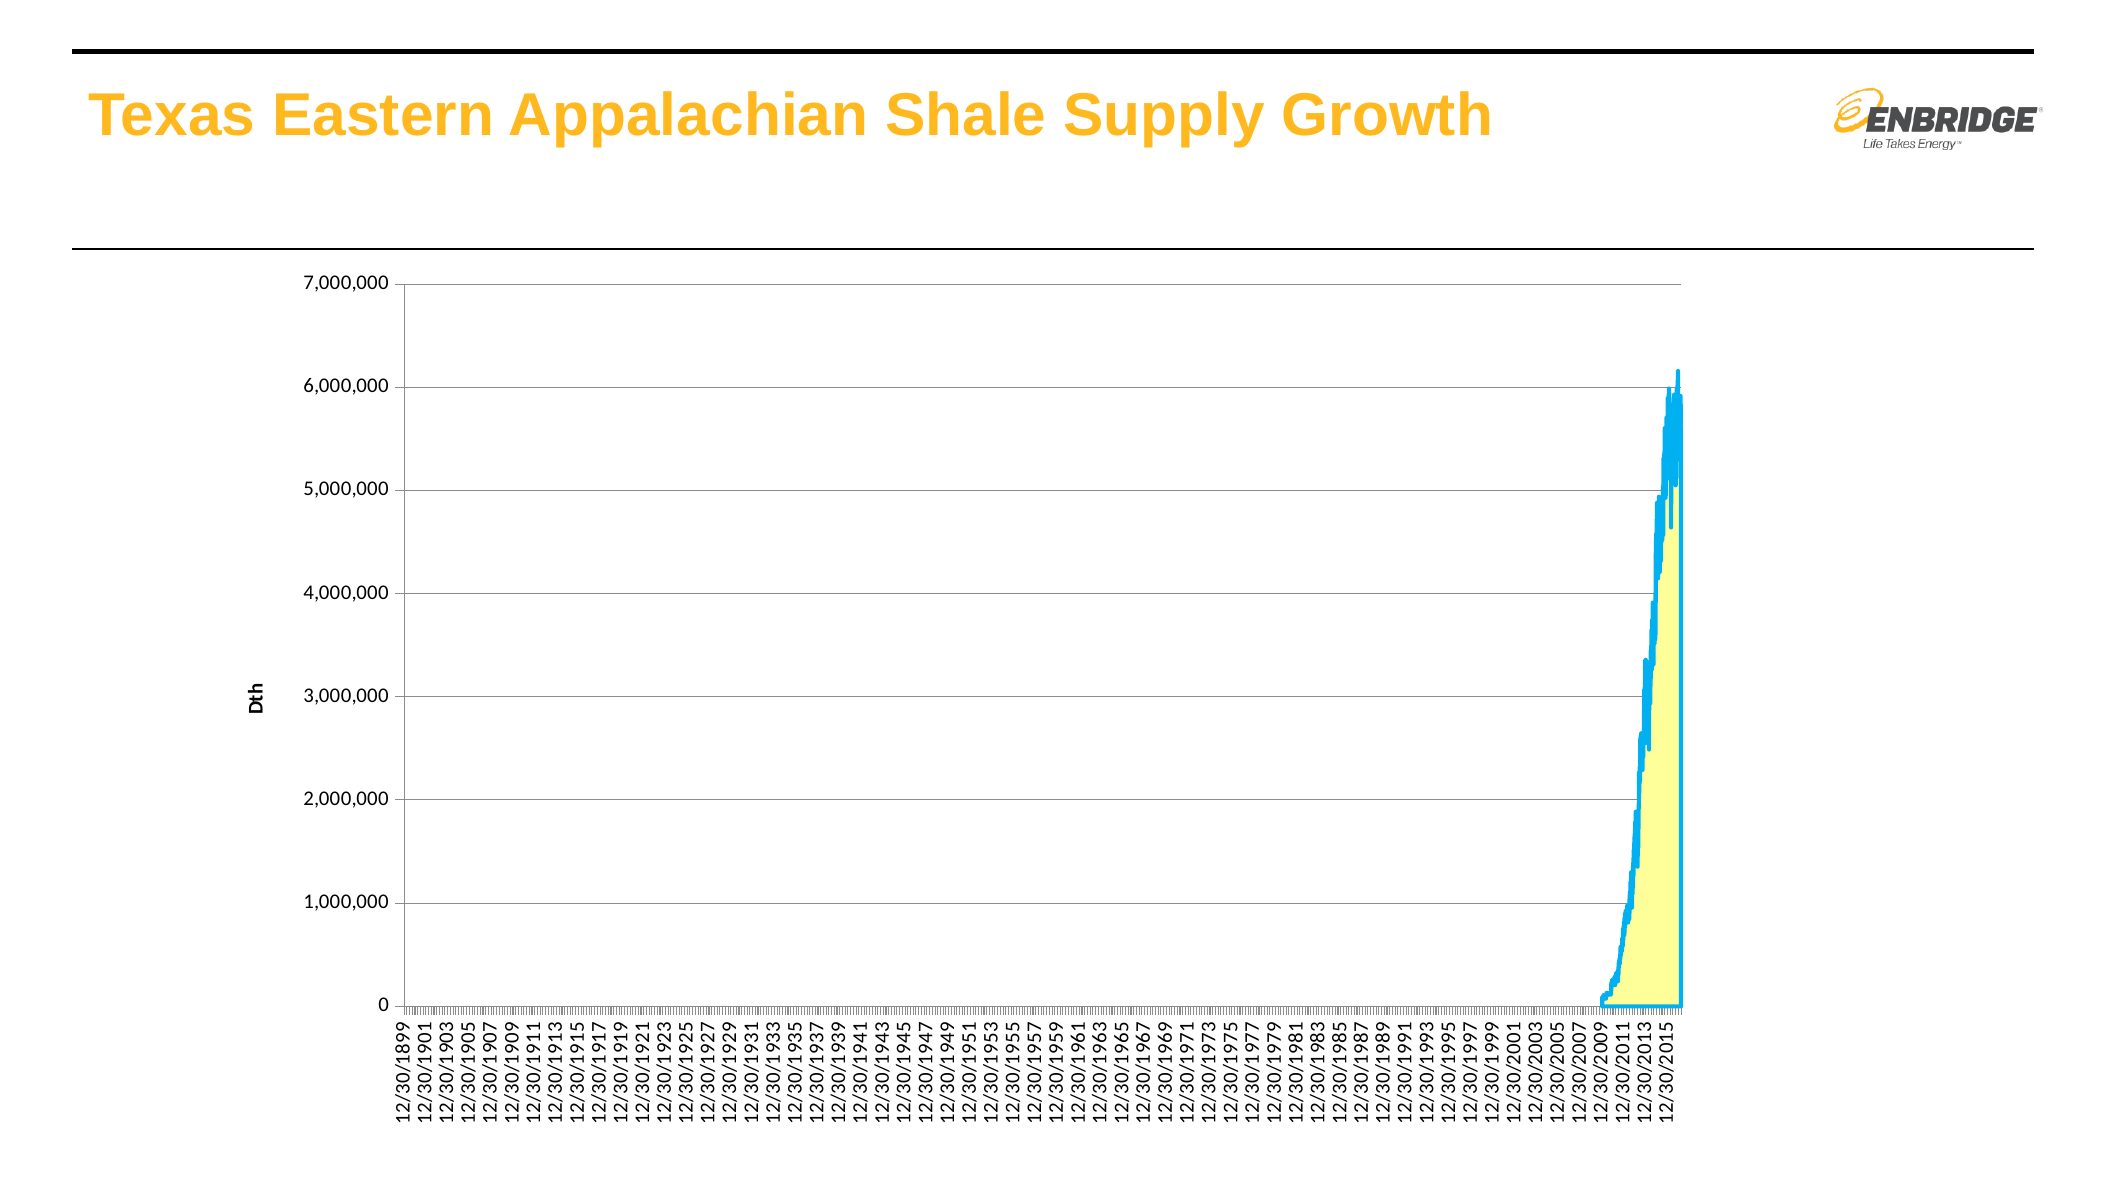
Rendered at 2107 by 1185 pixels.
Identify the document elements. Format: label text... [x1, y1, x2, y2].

list Texas Eastern Appalachian Shale Supply Growth [72, 99, 1833, 290]
picture [1834, 88, 2043, 150]
chart [213, 256, 1712, 1142]
